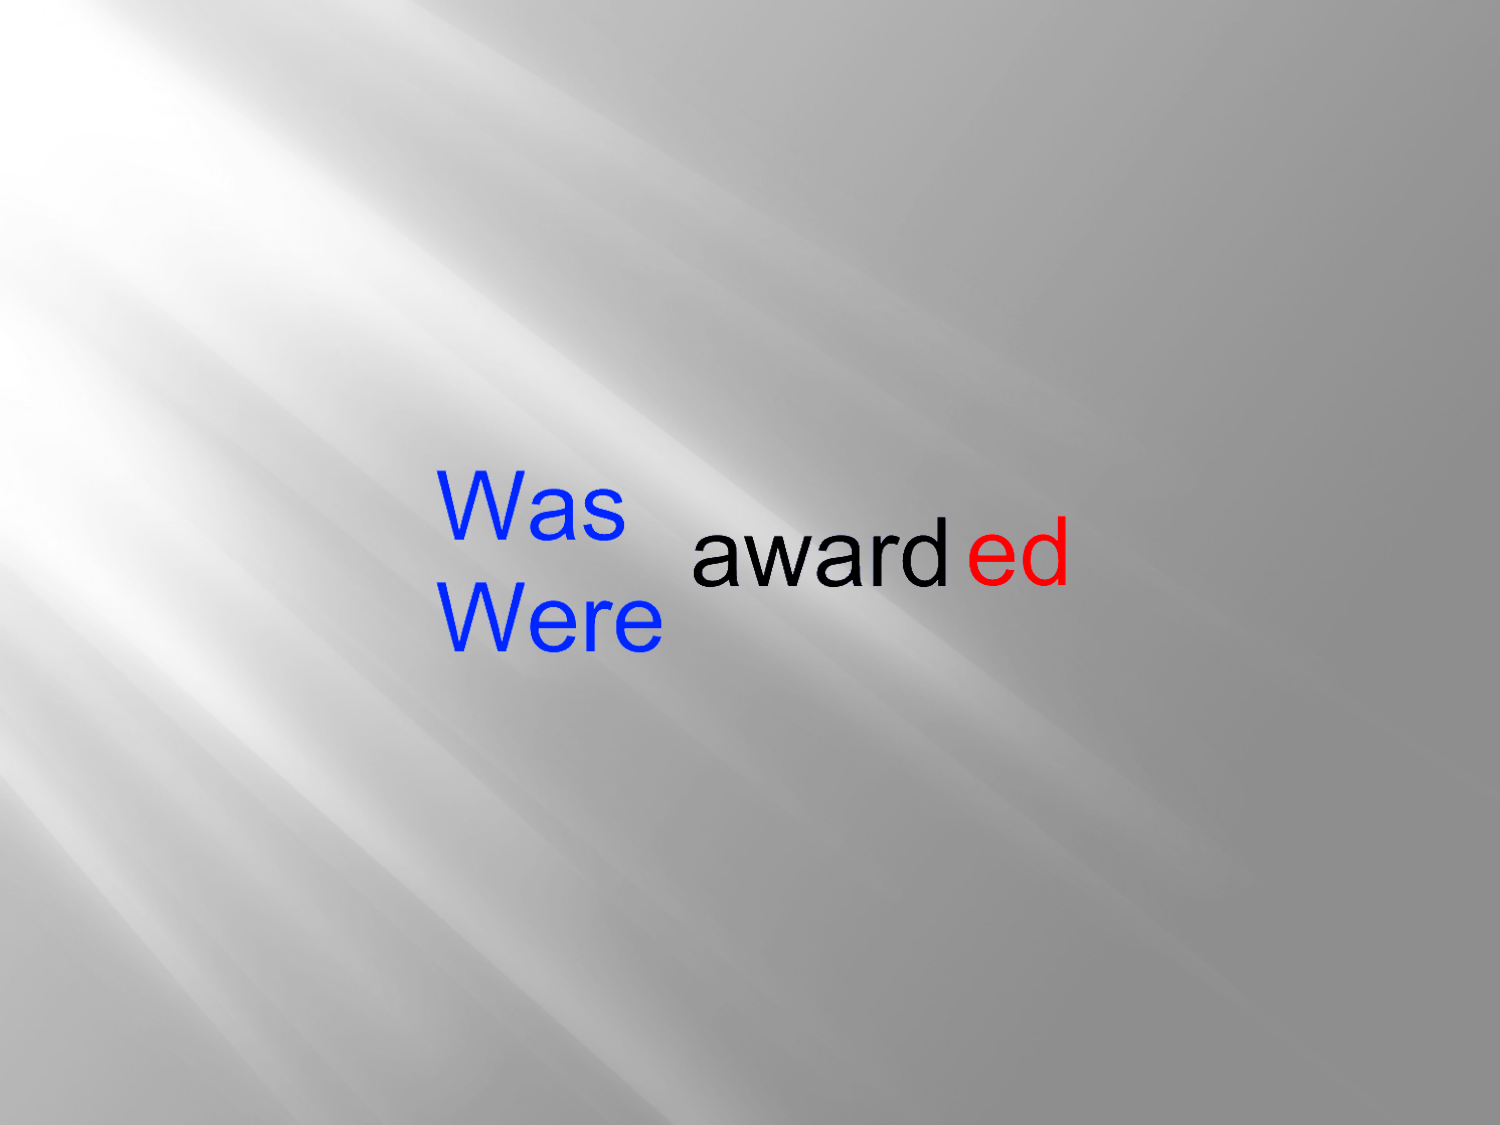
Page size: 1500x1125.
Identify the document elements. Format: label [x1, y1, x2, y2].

list [234, 262, 1266, 1036]
